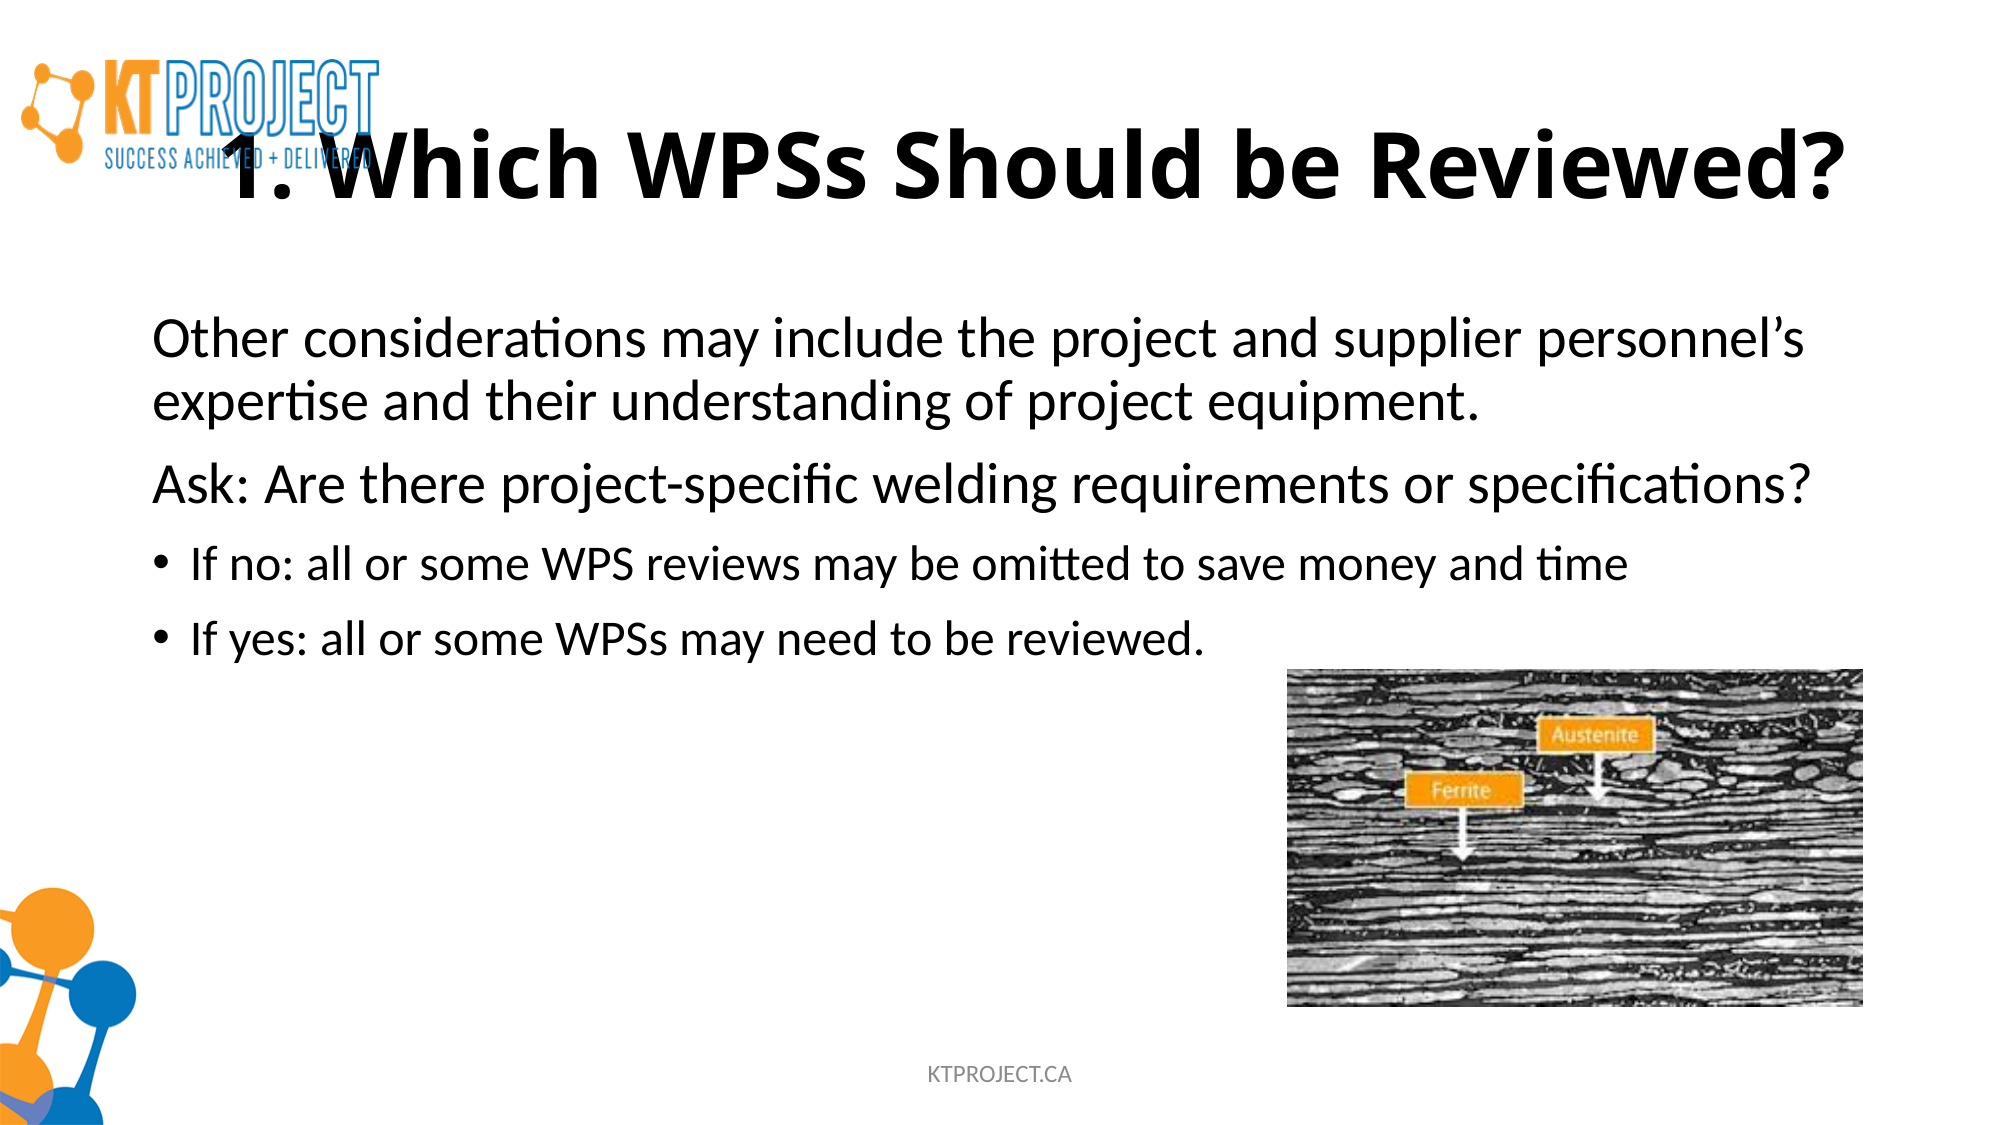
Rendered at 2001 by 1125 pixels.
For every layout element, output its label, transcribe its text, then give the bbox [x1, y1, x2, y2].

footer KTPROJECT.CA [662, 1042, 1338, 1103]
picture [21, 59, 379, 169]
picture [0, 887, 137, 1125]
list Other considerations may include the project and supplier personnel’s expertise and their understanding of project equipment. Ask: Are there project-specific welding requirements or specifications? If no: all or some WPS reviews may be omitted to save money and time If yes: all or some WPSs may need to be reviewed. [137, 299, 1863, 1014]
picture [1287, 669, 1863, 1007]
title 1. Which WPSs Should be Reviewed? [137, 59, 1863, 278]
